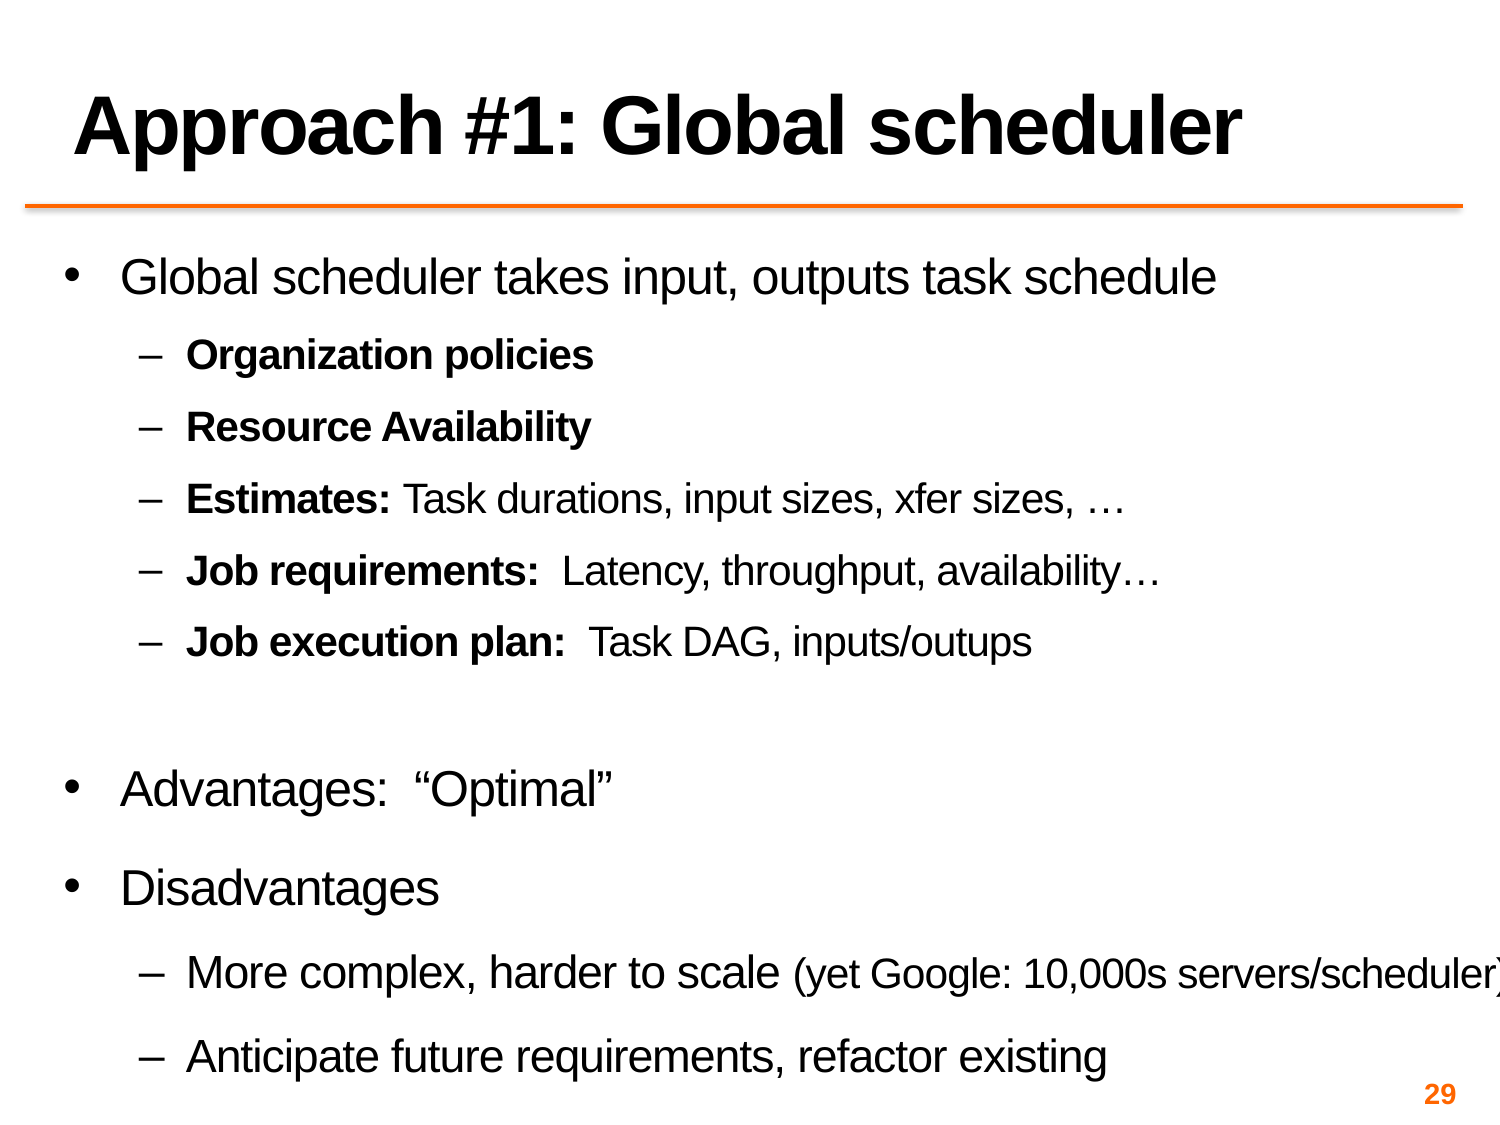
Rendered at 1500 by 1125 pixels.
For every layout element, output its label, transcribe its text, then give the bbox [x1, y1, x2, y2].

list Global scheduler takes input, outputs task schedule Organization policies Resource Availability Estimates: Task durations, input sizes, xfer sizes, … Job requirements: Latency, throughput, availability… Job execution plan: Task DAG, inputs/outups Advantages: “Optimal” Disadvantages More complex, harder to scale (yet Google: 10,000s servers/scheduler) Anticipate future requirements, refactor existing [57, 237, 1500, 1111]
title Approach #1: Global scheduler [57, 2, 1463, 178]
slide_number 29 [1112, 1074, 1463, 1110]
